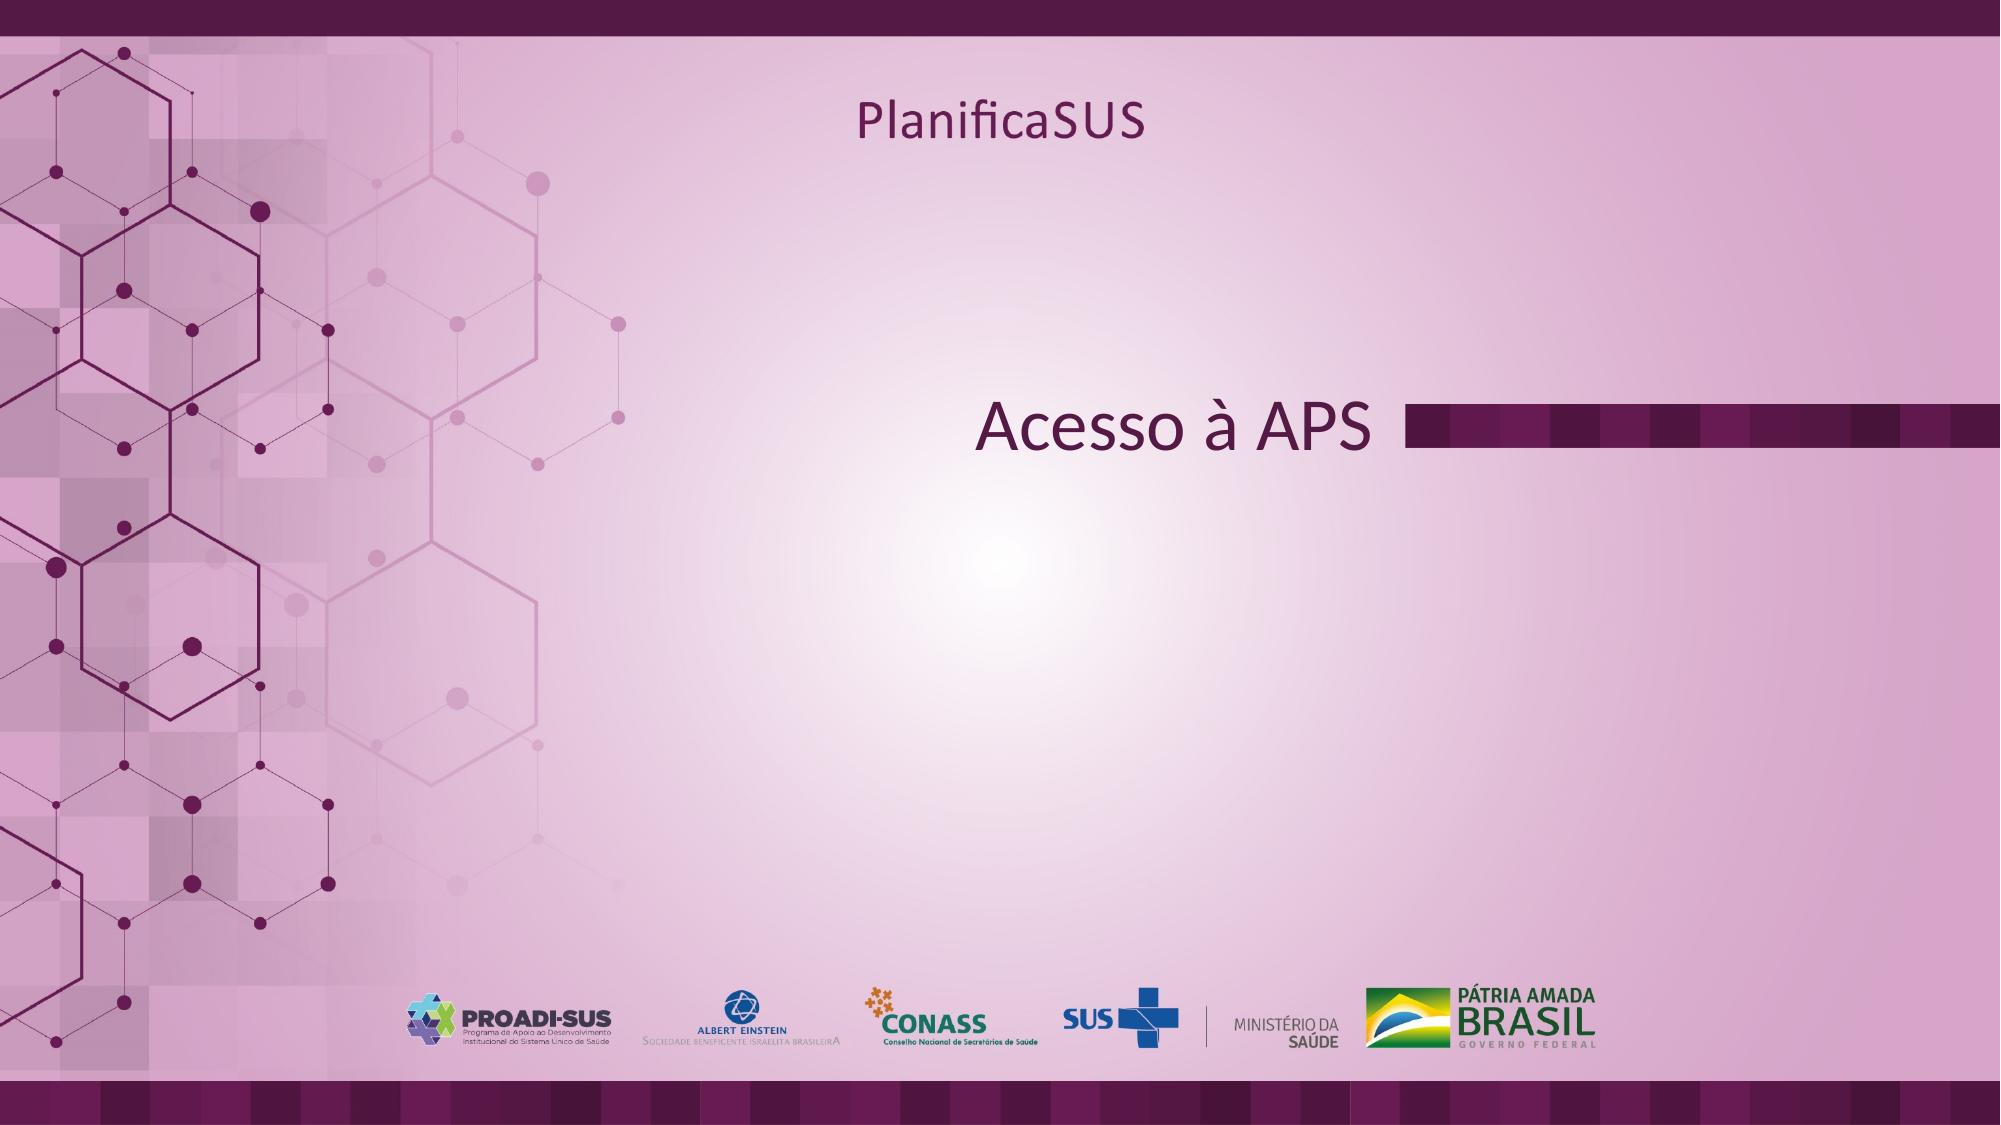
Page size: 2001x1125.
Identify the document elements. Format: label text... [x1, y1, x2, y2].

picture [0, 37, 2000, 1125]
title Acesso à APS [239, 354, 1406, 498]
